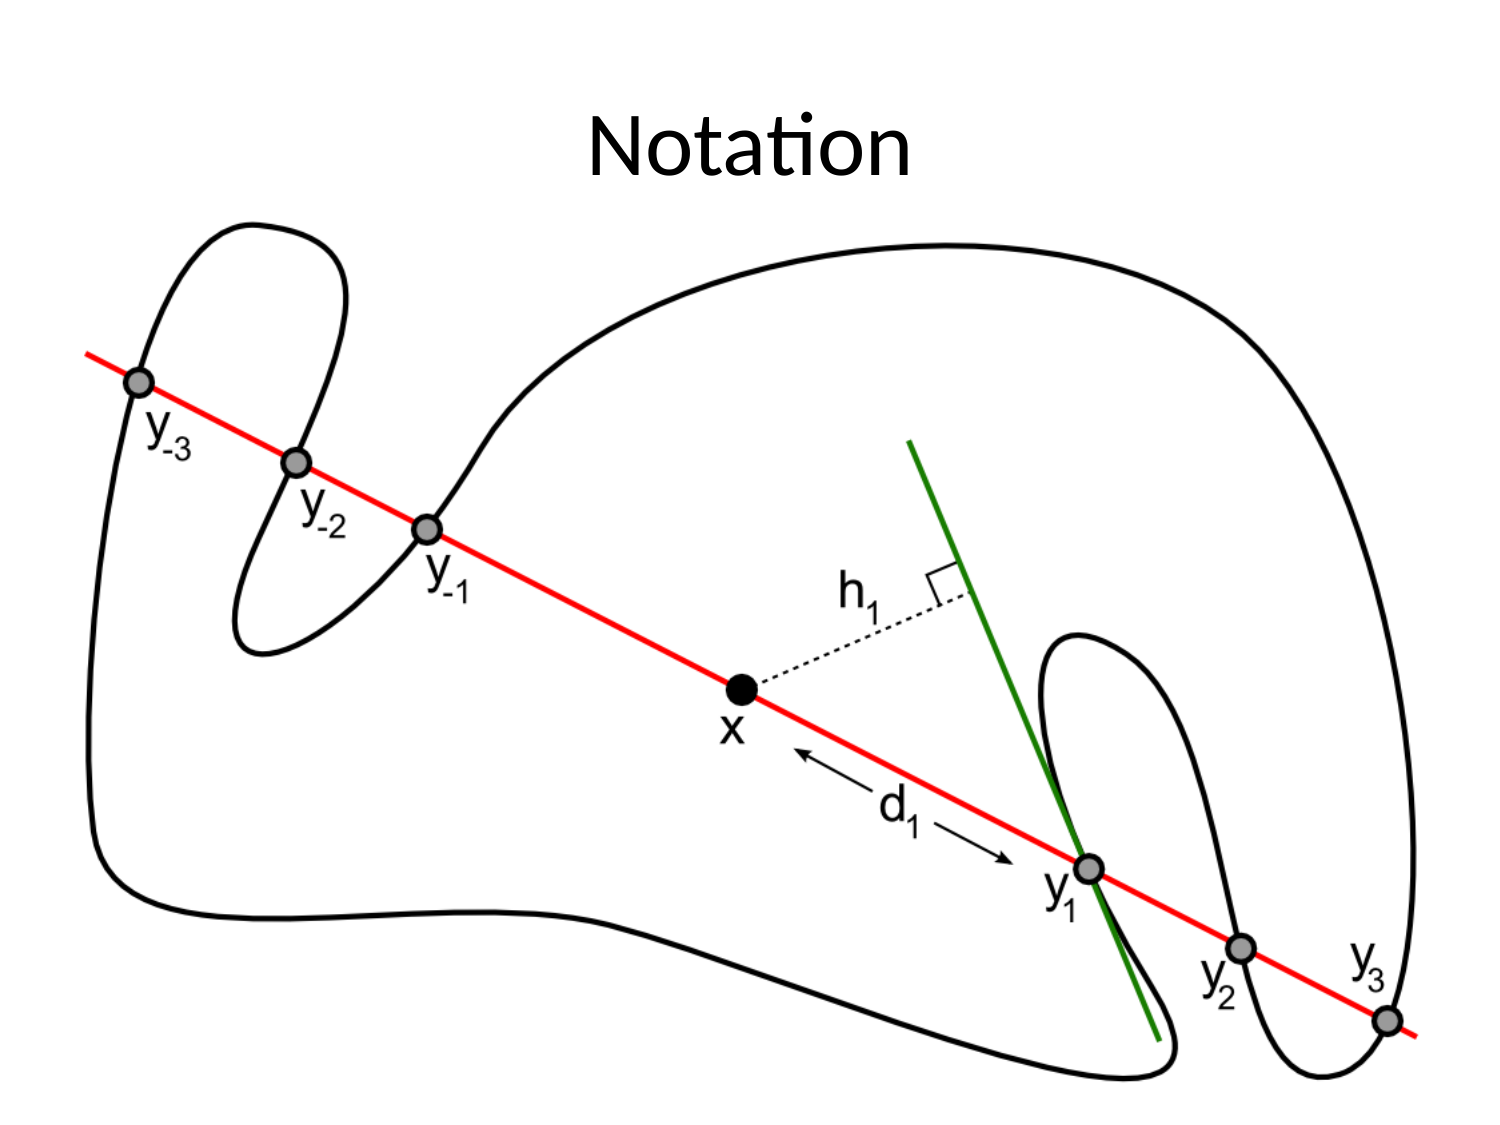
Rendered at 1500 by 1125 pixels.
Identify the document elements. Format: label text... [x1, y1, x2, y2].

picture [74, 212, 1434, 1088]
title Notation [75, 45, 1425, 211]
